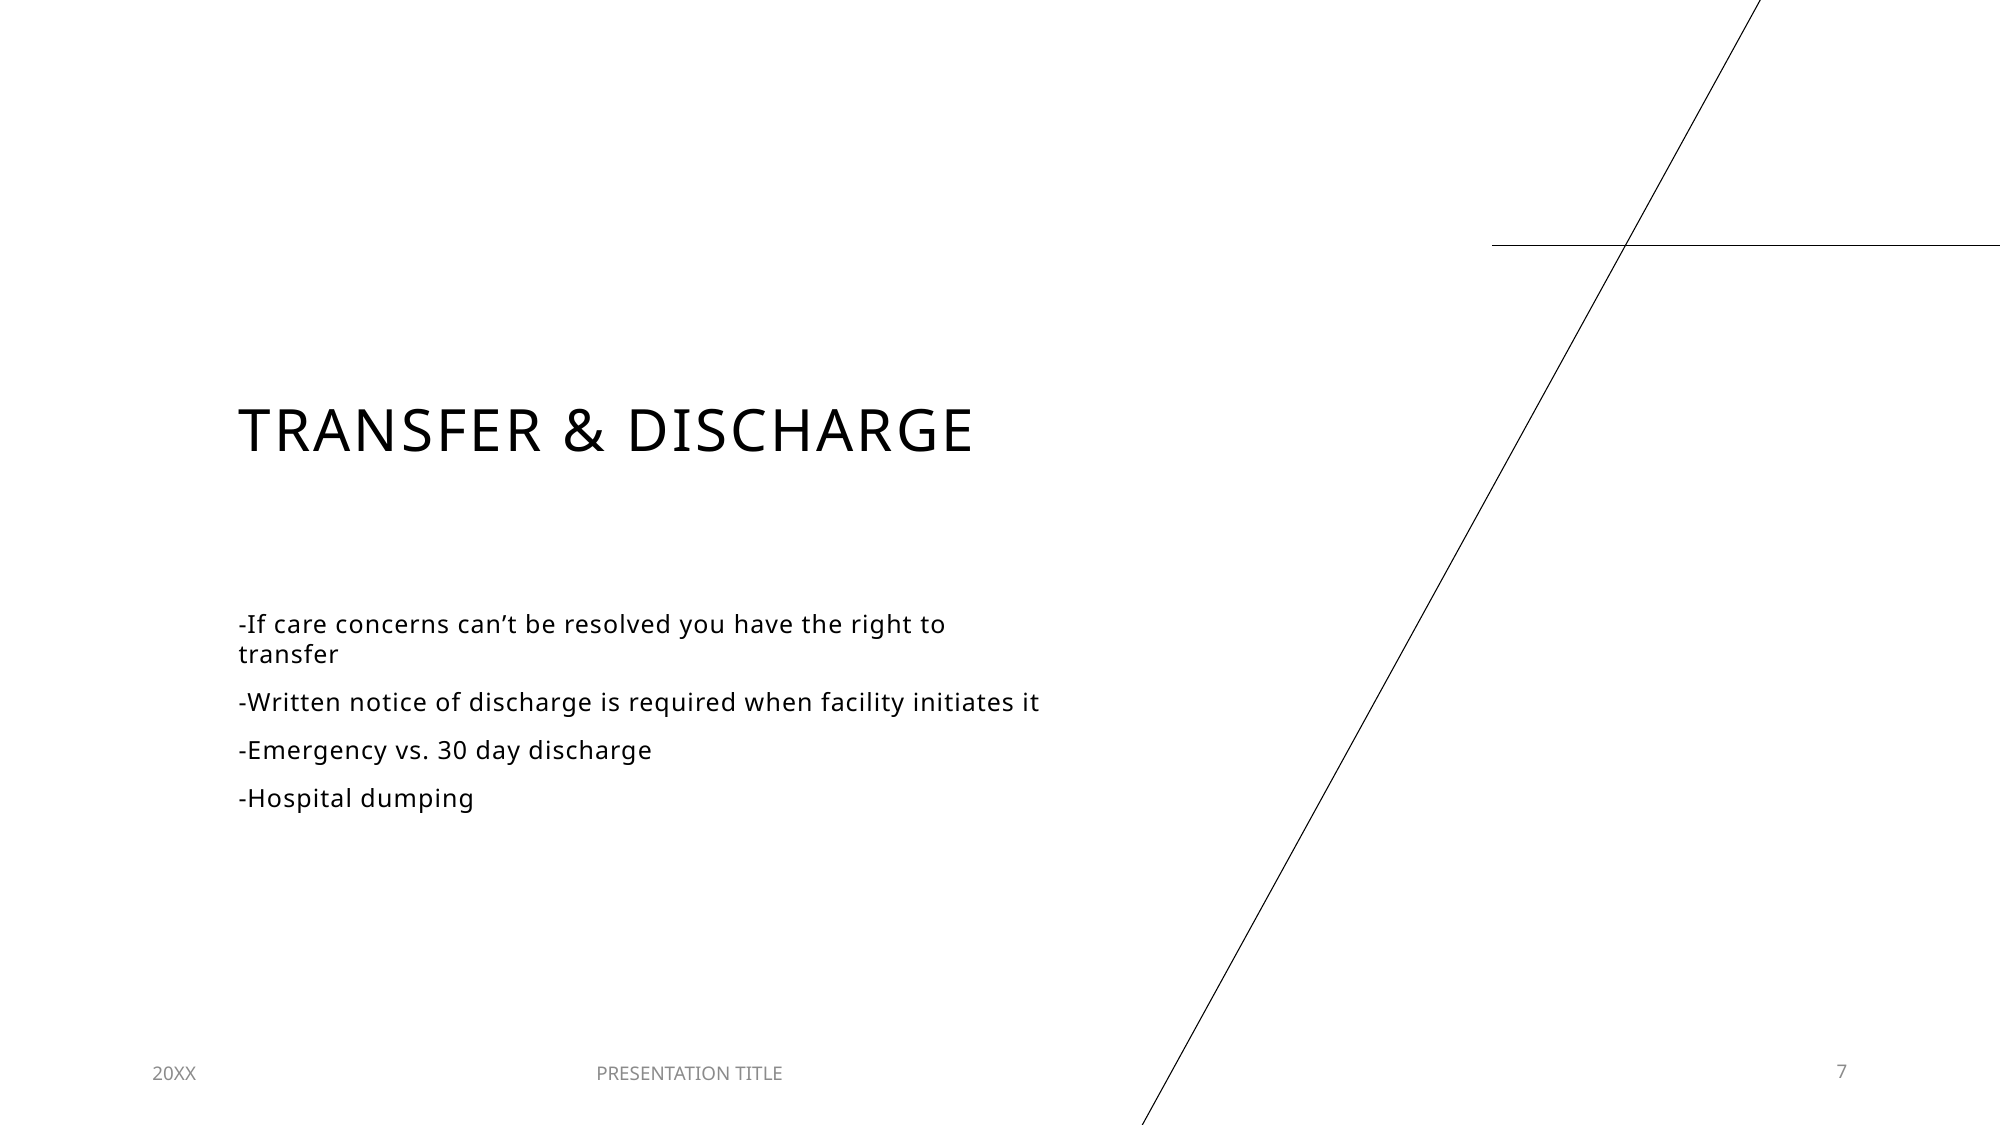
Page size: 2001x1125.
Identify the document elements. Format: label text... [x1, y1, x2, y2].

title Transfer & Discharge [223, 274, 1062, 472]
slide_number 20XX [137, 1042, 338, 1103]
list -If care concerns can’t be resolved you have the right to transfer -Written notice of discharge is required when facility initiates it -Emergency vs. 30 day discharge -Hospital dumping [223, 600, 1062, 851]
footer PRESENTATION TITLE [404, 1042, 975, 1103]
slide_number 7 [1412, 1042, 1863, 1103]
